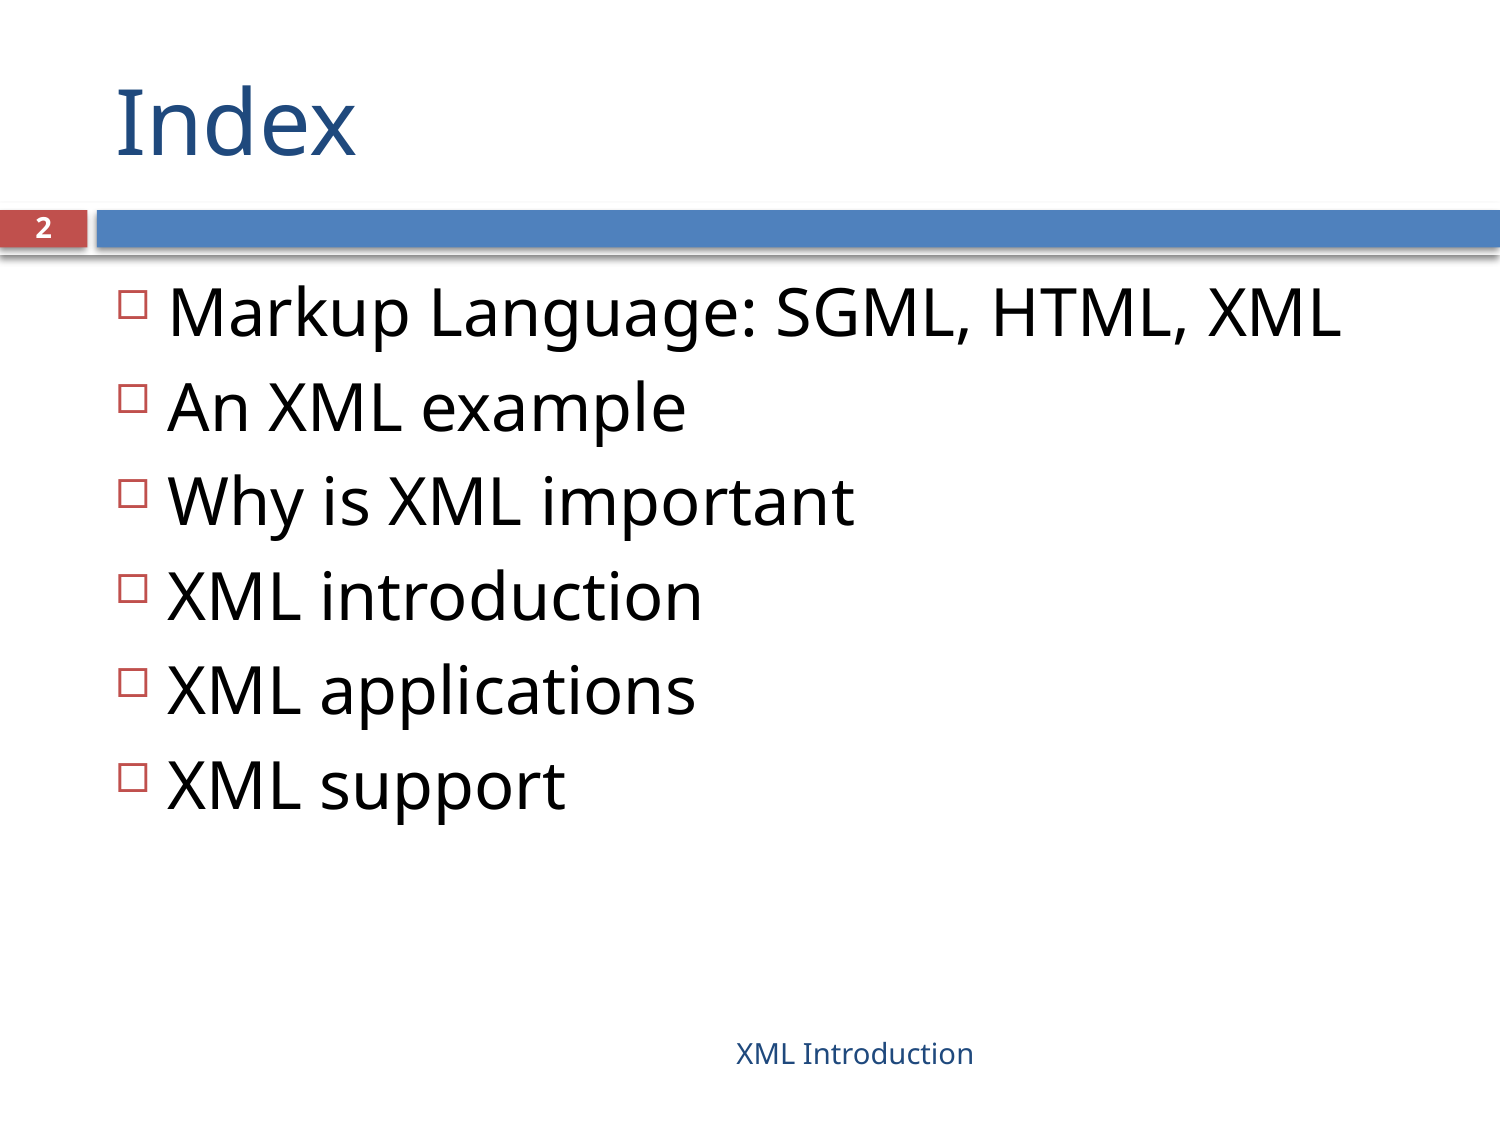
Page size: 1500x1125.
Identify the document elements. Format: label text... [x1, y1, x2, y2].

title Index [100, 37, 1438, 200]
slide_number 2 [0, 208, 88, 249]
footer XML Introduction [99, 1024, 990, 1085]
list Markup Language: SGML, HTML, XML An XML example Why is XML important XML introduction XML applications XML support [100, 262, 1438, 1000]
